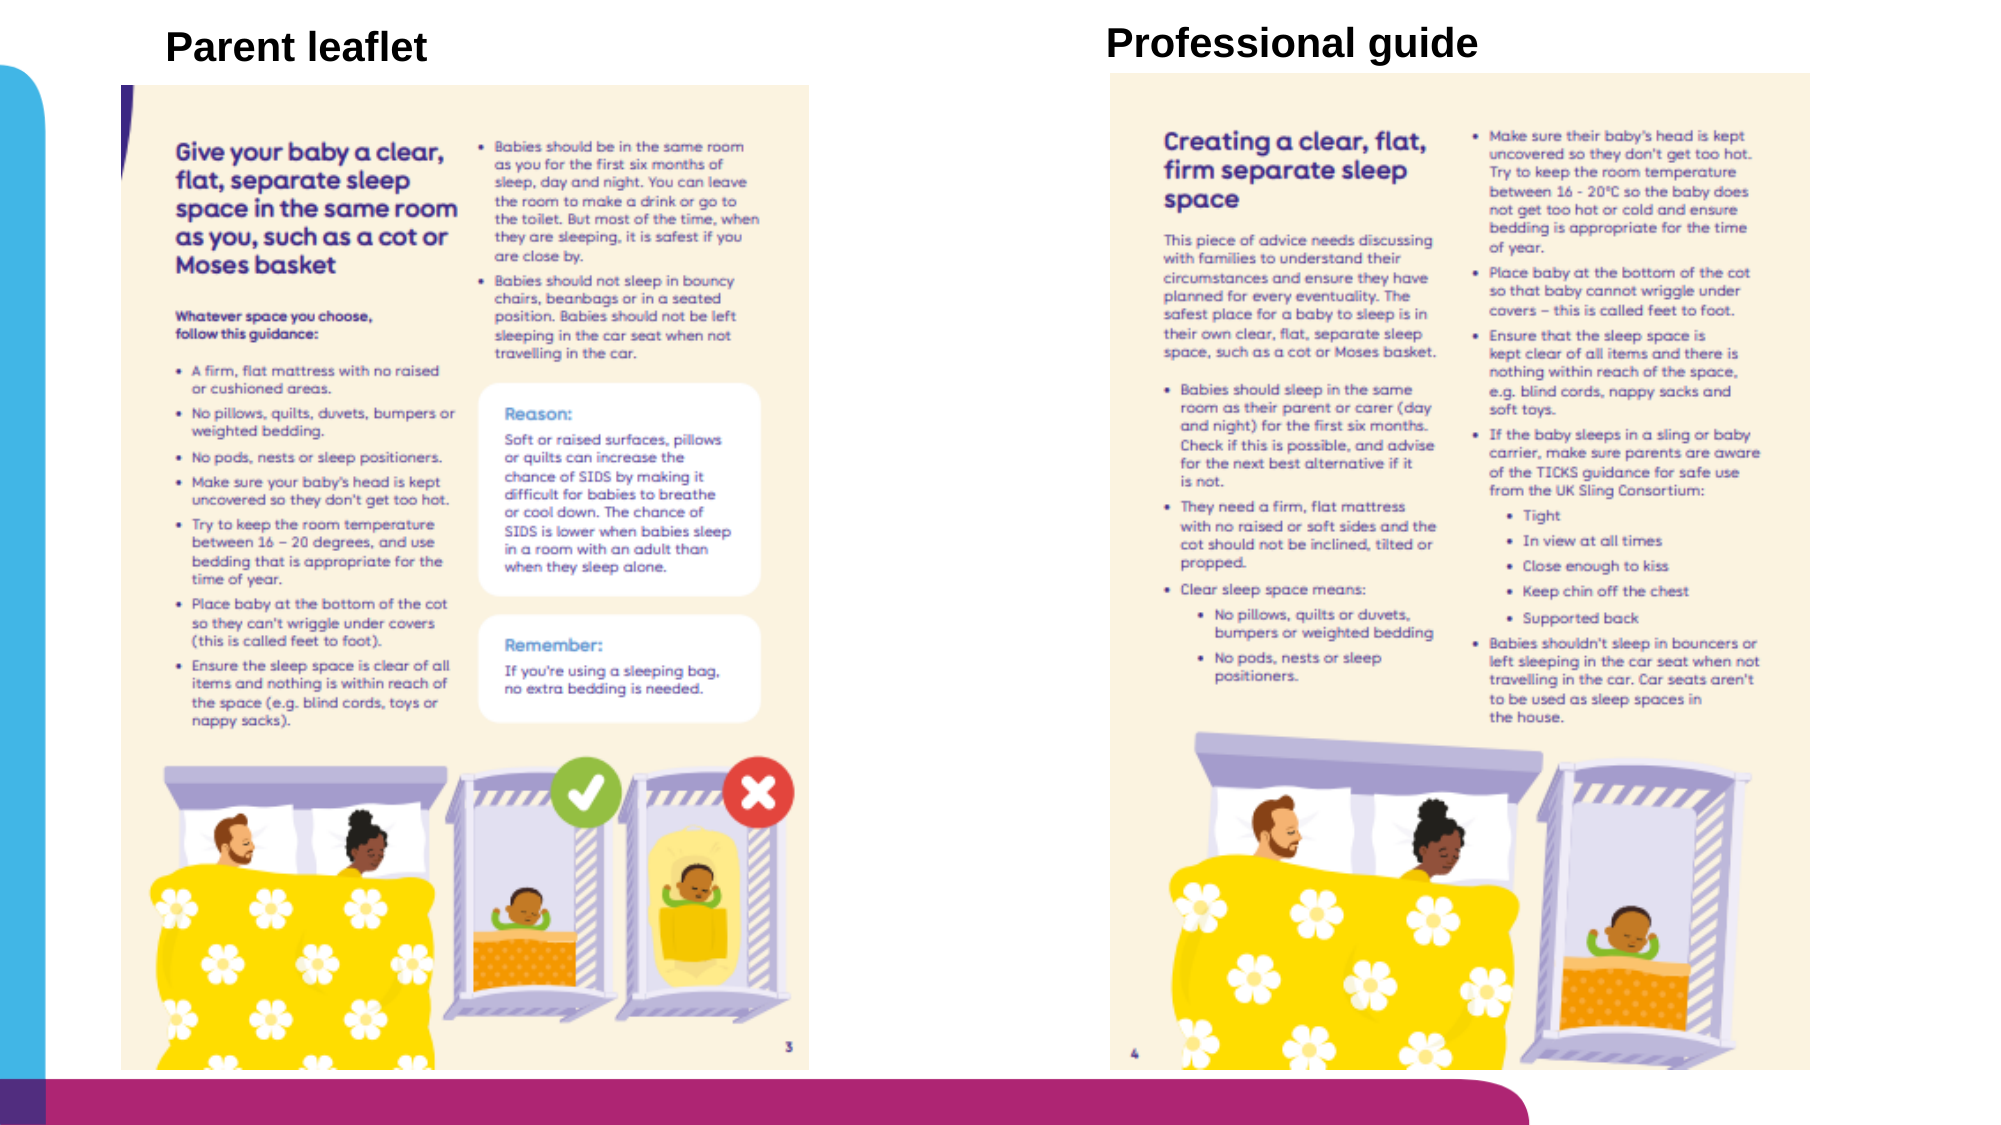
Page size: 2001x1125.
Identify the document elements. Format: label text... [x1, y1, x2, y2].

list [1023, 214, 1945, 1110]
text_box Parent leaflet [150, 11, 569, 77]
picture [0, 0, 2000, 1125]
list Professional guide [1090, 0, 1738, 74]
